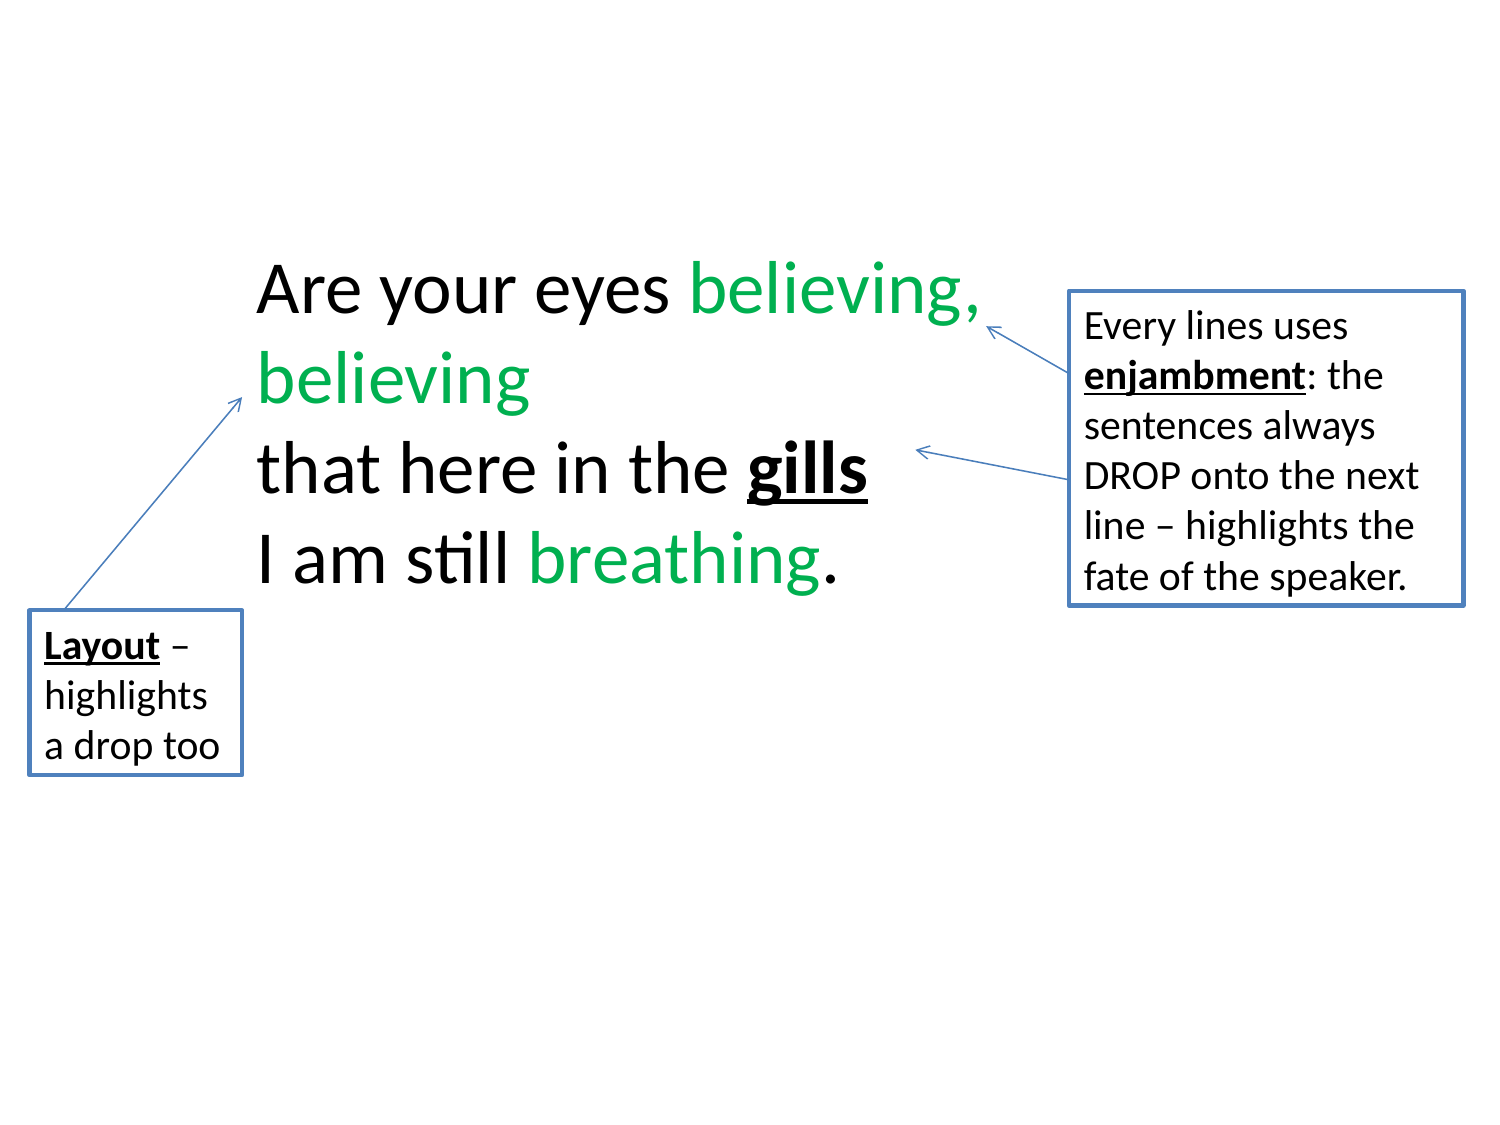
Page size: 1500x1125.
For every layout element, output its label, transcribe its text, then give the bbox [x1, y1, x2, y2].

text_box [915, 449, 1070, 481]
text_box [985, 325, 1070, 374]
text_box Layout – highlights a drop too [27, 608, 244, 777]
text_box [64, 396, 243, 610]
text_box Every lines uses enjambment: the sentences always DROP onto the next line – highlights the fate of the speaker. [1067, 289, 1466, 608]
text_box Are your eyes believing, believing that here in the gills I am still breathing. [242, 231, 1500, 607]
